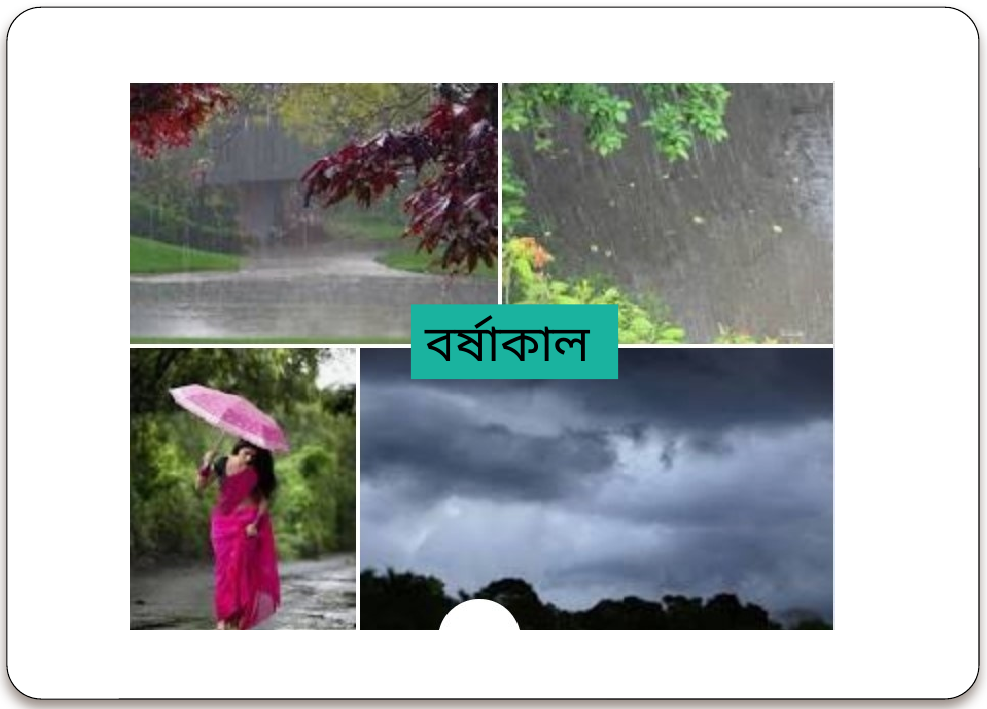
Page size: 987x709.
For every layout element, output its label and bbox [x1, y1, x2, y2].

picture [130, 81, 835, 630]
